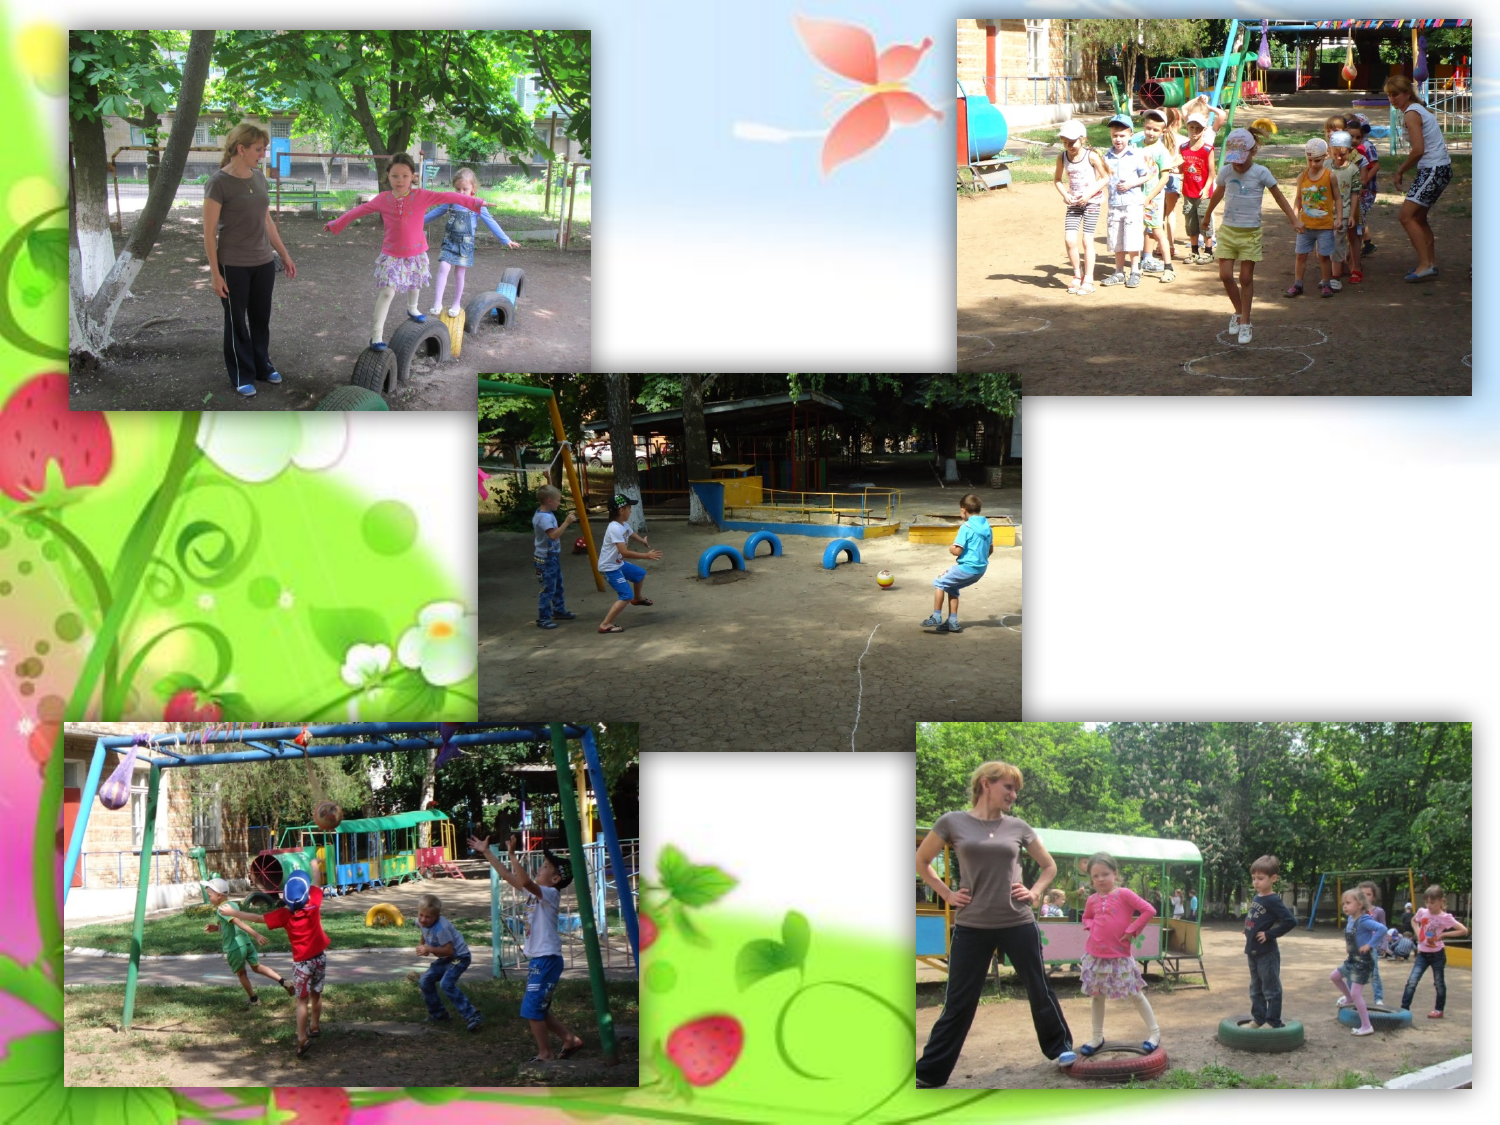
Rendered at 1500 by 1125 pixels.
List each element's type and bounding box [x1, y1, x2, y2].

picture [0, 0, 1500, 1125]
list [915, 722, 1472, 1090]
